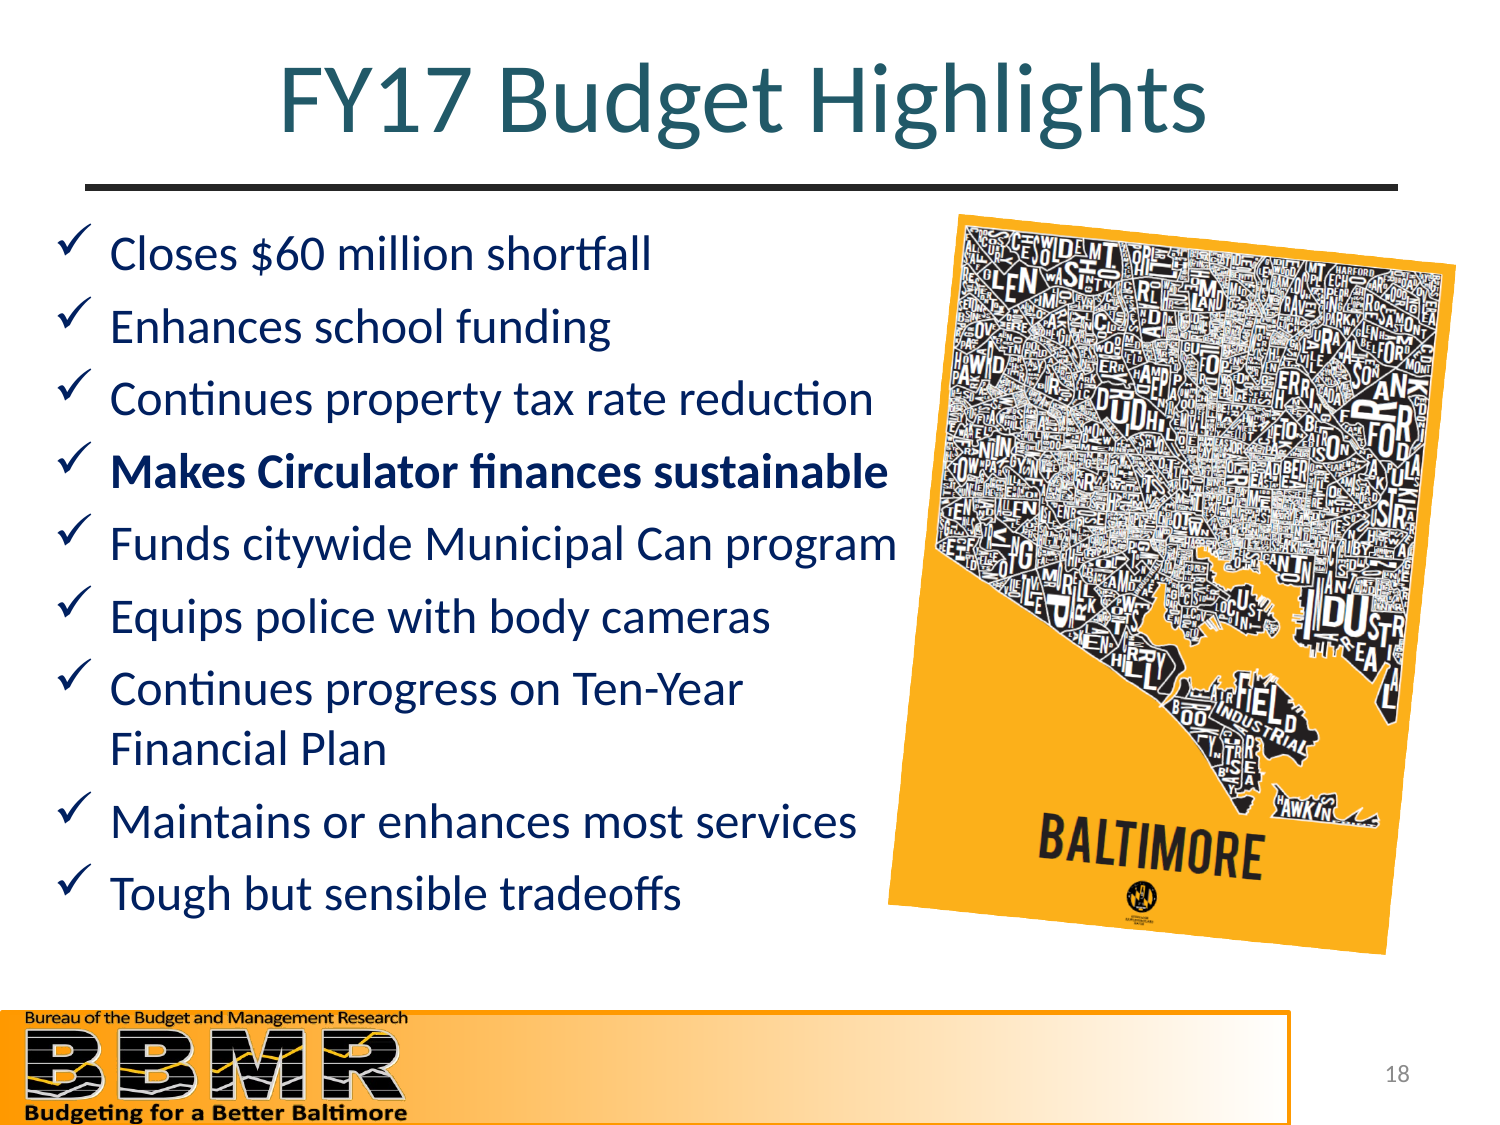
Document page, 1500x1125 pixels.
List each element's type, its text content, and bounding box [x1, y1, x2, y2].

picture [888, 215, 1456, 954]
slide_number 18 [1291, 1042, 1425, 1103]
text_box [429, 1010, 1291, 1125]
text_box Closes $60 million shortfall Enhances school funding Continues property tax rate reduction Makes Circulator finances sustainable Funds citywide Municipal Can program Equips police with body cameras Continues progress on Ten-Year Financial Plan Maintains or enhances most services Tough but sensible tradeoffs [38, 213, 940, 1018]
text_box FY17 Budget Highlights [156, 24, 1332, 160]
picture [0, 1007, 426, 1124]
